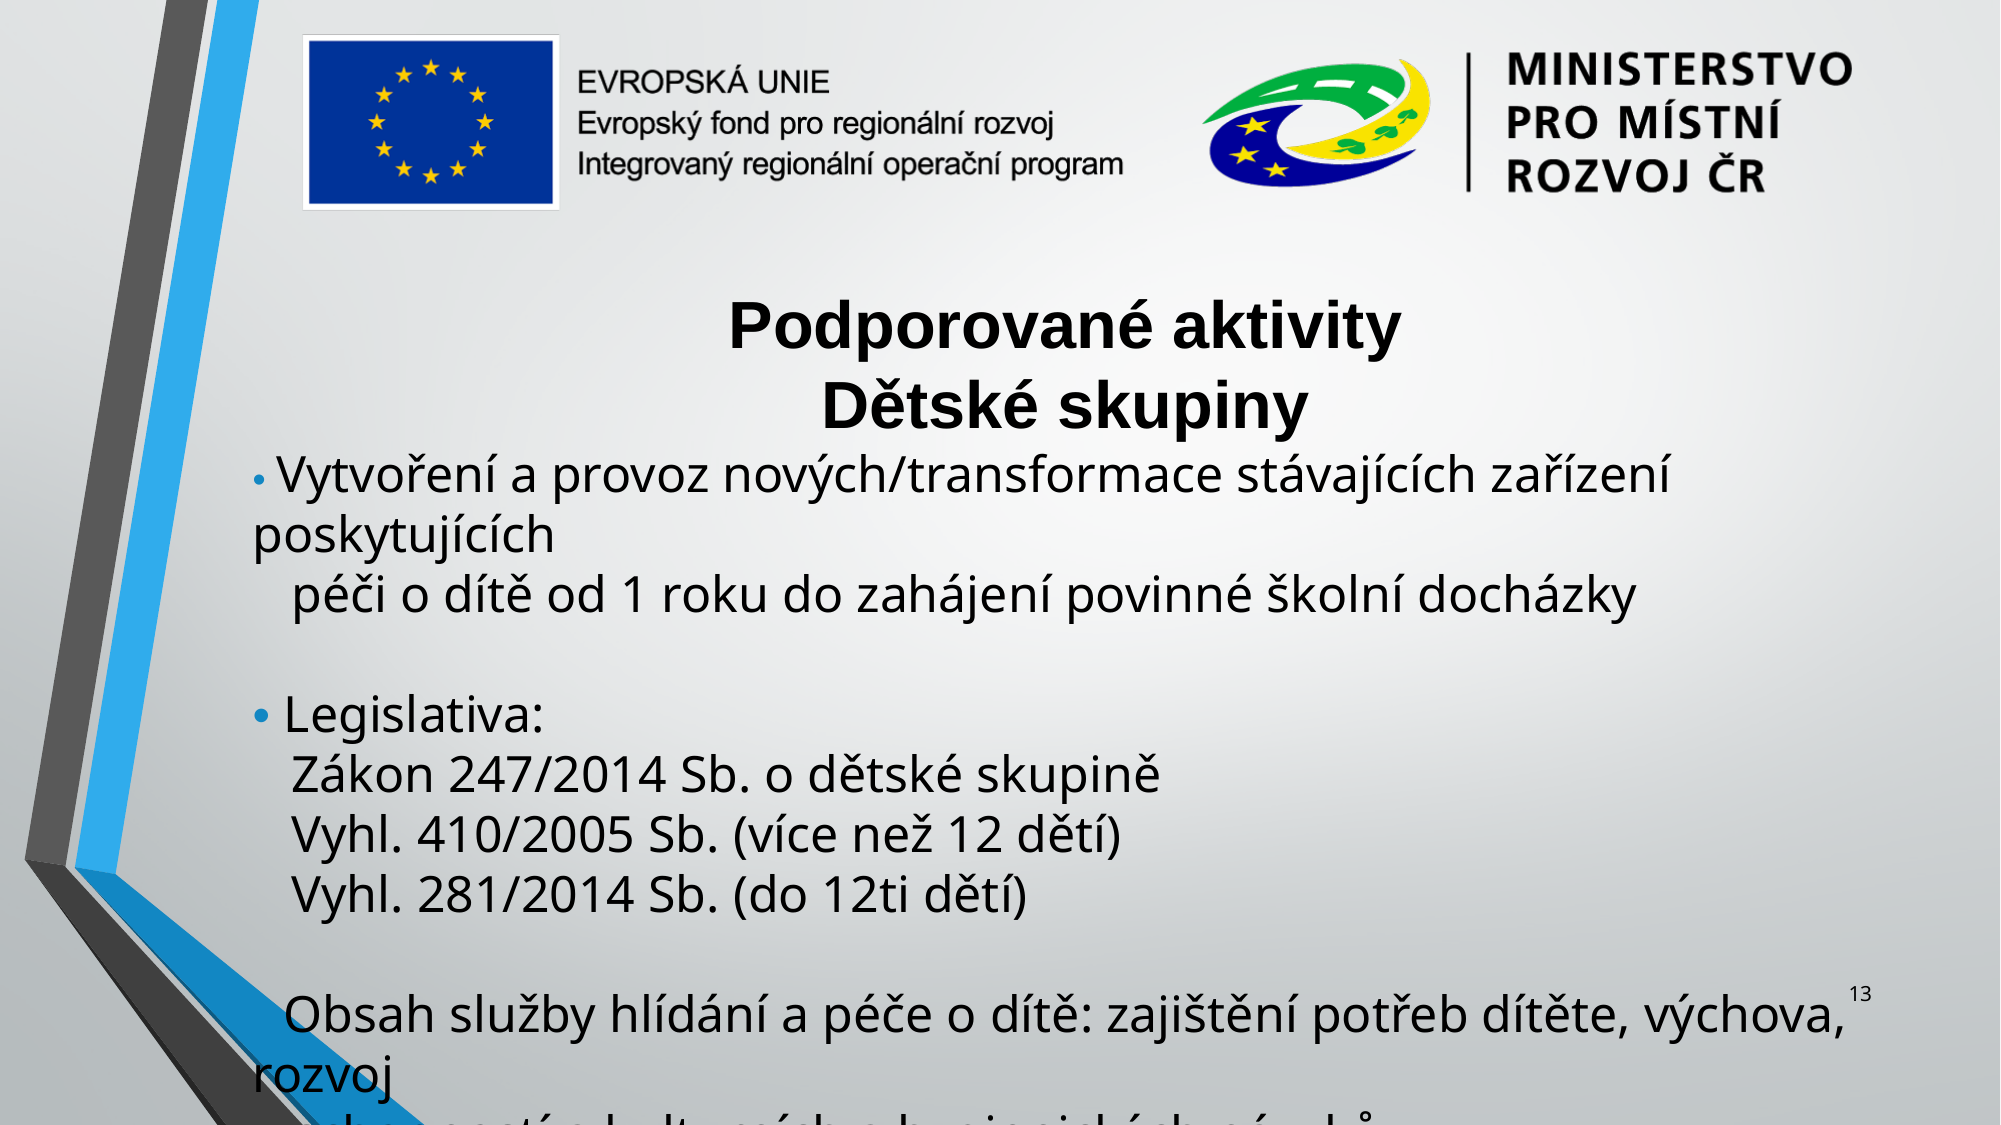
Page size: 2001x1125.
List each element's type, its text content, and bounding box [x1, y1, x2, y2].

picture [255, 0, 1906, 259]
text_box Podporované aktivity Dětské skupiny • Vytvoření a provoz nových/transformace stávajících zařízení poskytujících péči o dítě od 1 roku do zahájení povinné školní docházky • Legislativa: Zákon 247/2014 Sb. o dětské skupině Vyhl. 410/2005 Sb. (více než 12 dětí) Vyhl. 281/2014 Sb. (do 12ti dětí) • Obsah služby hlídání a péče o dítě: zajištění potřeb dítěte, výchova, rozvoj schopností a kulturních a hygienických návyků [237, 274, 1894, 1125]
slide_number 13 [1796, 965, 1887, 1025]
